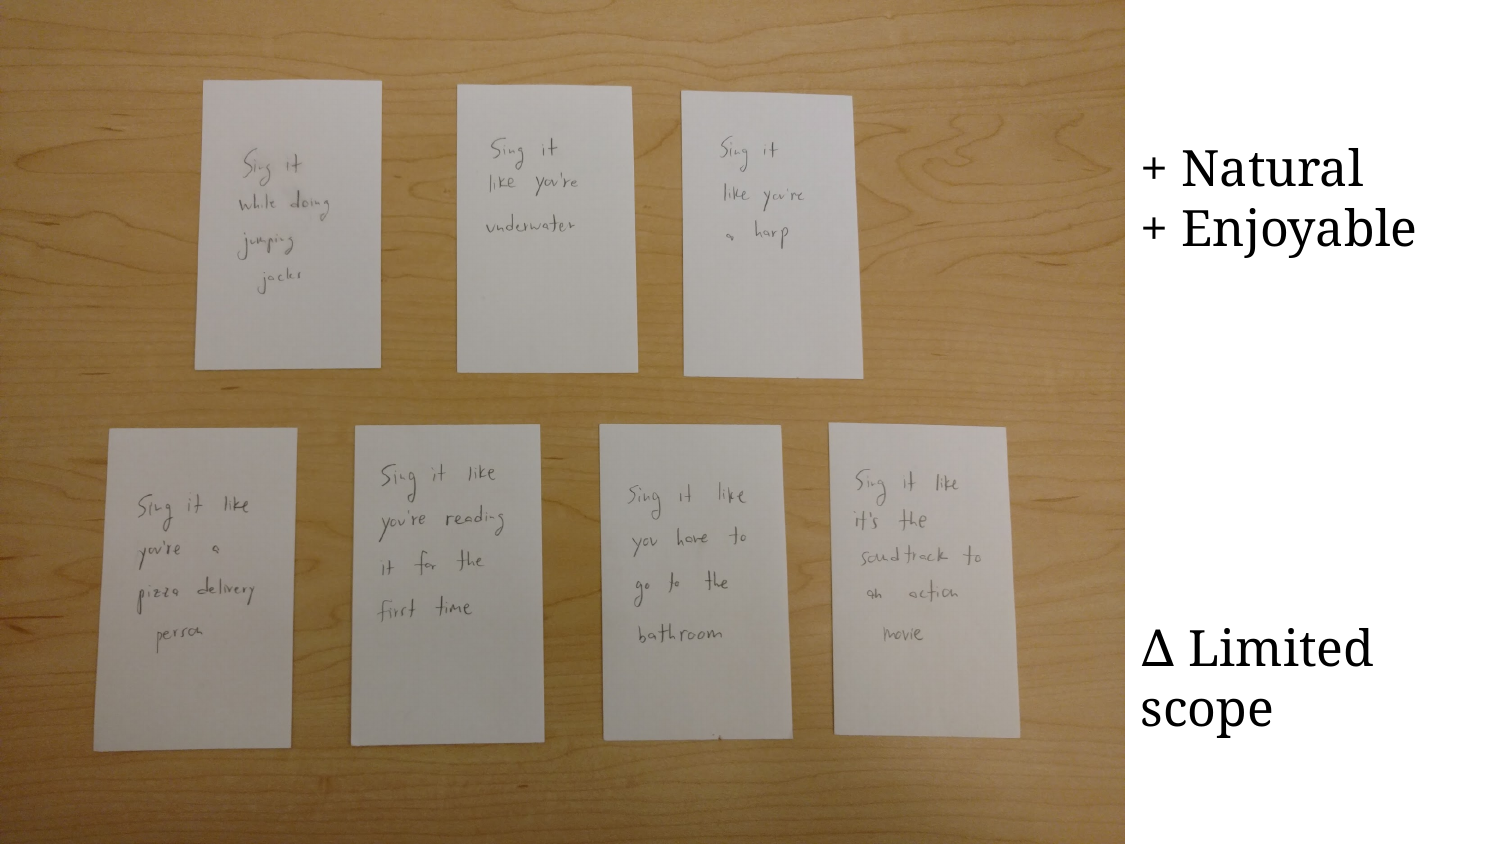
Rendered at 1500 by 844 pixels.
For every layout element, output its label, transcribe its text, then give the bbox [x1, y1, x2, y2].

picture [0, 0, 1126, 844]
text_box + Natural + Enjoyable ∆ Limited scope [1127, 1, 1500, 844]
